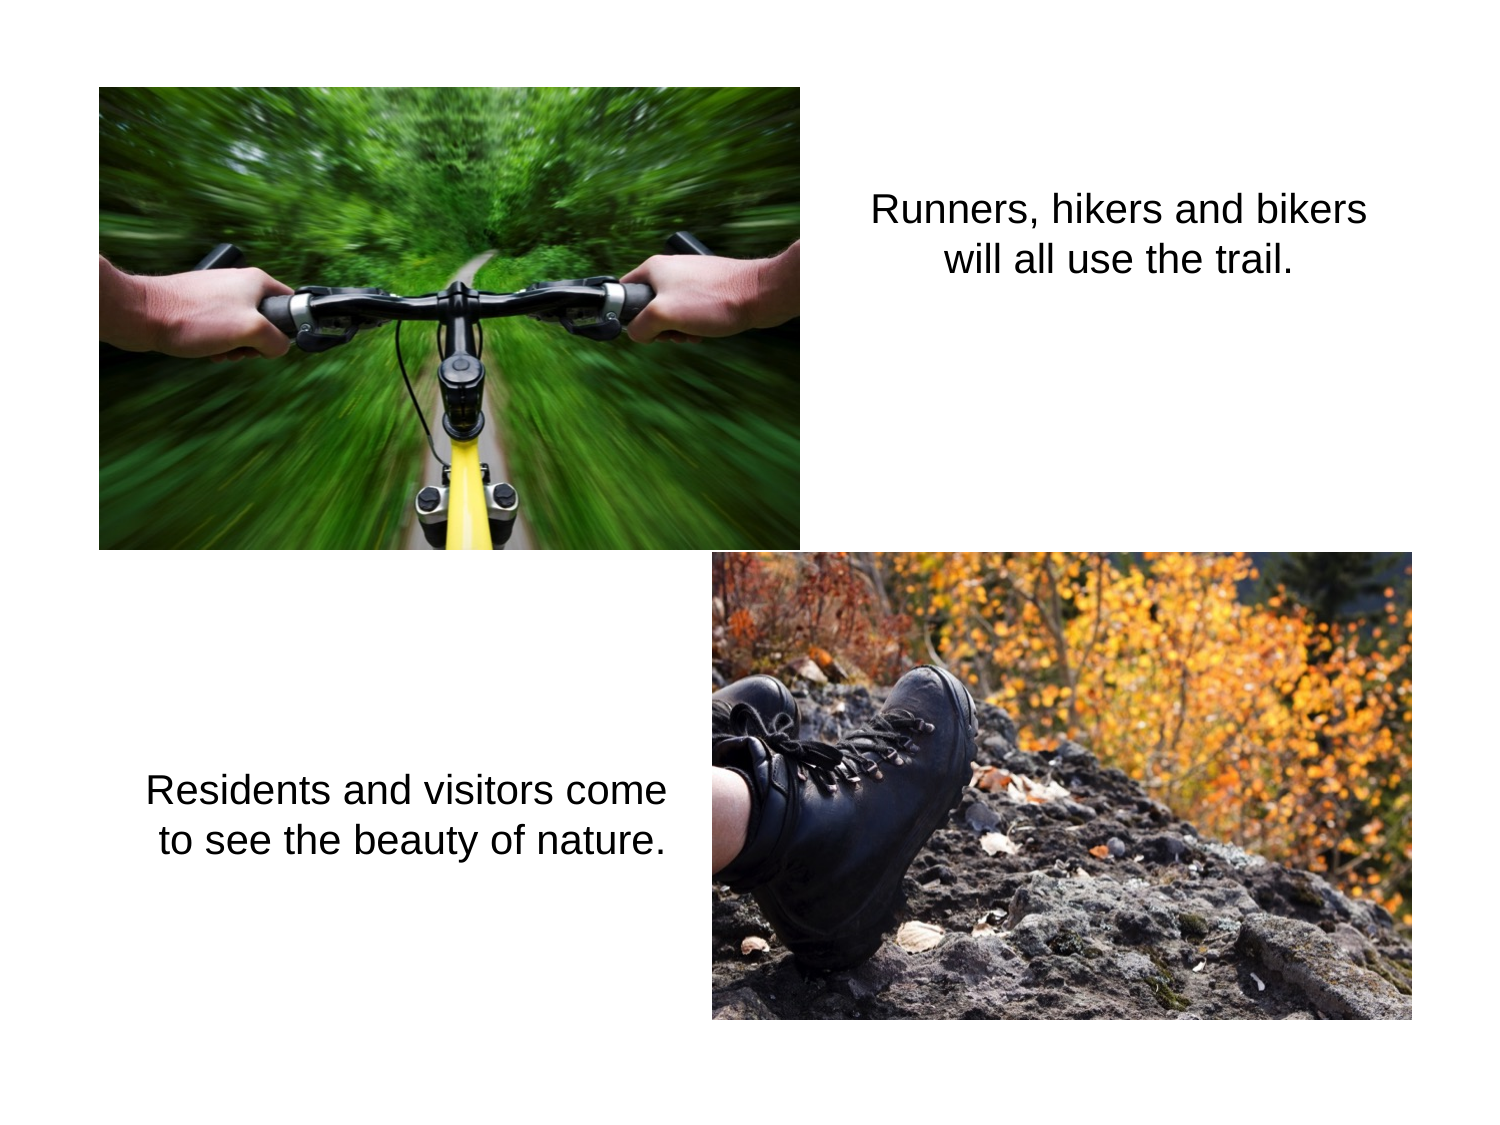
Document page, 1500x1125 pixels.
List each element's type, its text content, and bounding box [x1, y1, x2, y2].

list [712, 552, 1413, 1020]
picture [99, 87, 800, 551]
title Residents and visitors come to see the beauty of nature. [99, 612, 707, 1013]
text_box Runners, hikers and bikers will all use the trail. [849, 174, 1400, 380]
